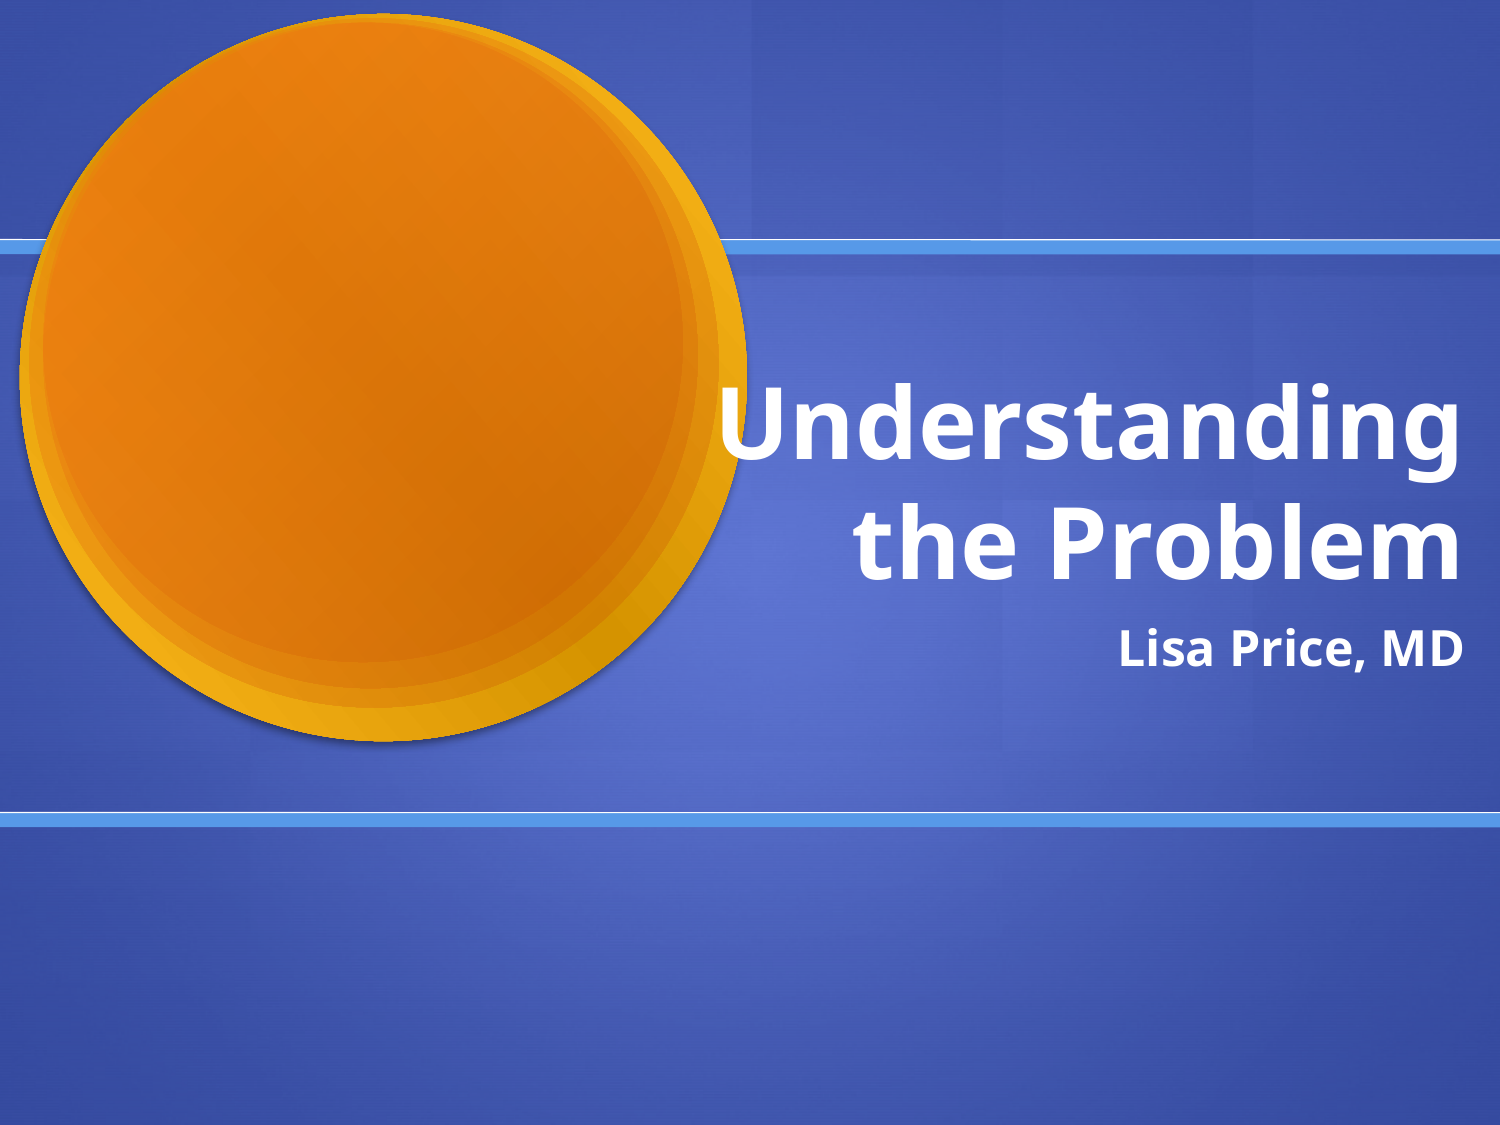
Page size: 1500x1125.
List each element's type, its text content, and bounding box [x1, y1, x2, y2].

title Understanding the Problem [675, 258, 1481, 608]
subtitle Lisa Price, MD [675, 608, 1481, 805]
